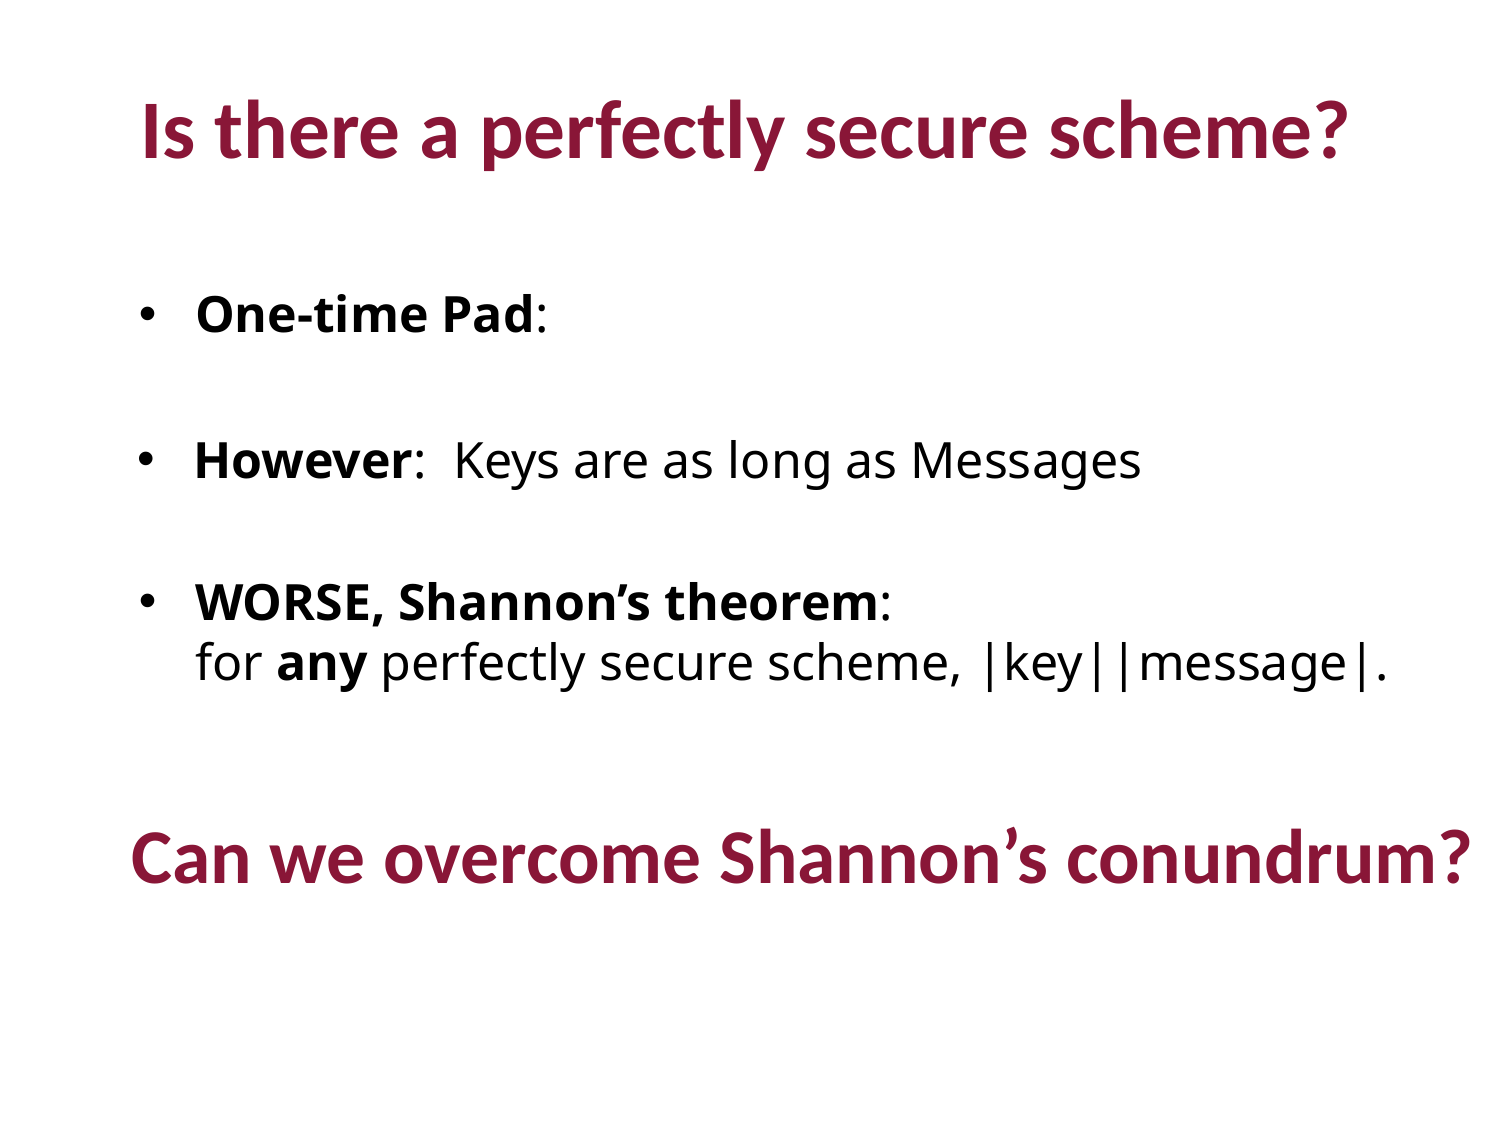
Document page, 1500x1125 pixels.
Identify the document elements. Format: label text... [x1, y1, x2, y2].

text_box Can we overcome Shannon’s conundrum? [88, 798, 1500, 916]
text_box However: Keys are as long as Messages [122, 385, 1444, 532]
subtitle Is there a perfectly secure scheme? [41, 67, 1471, 185]
